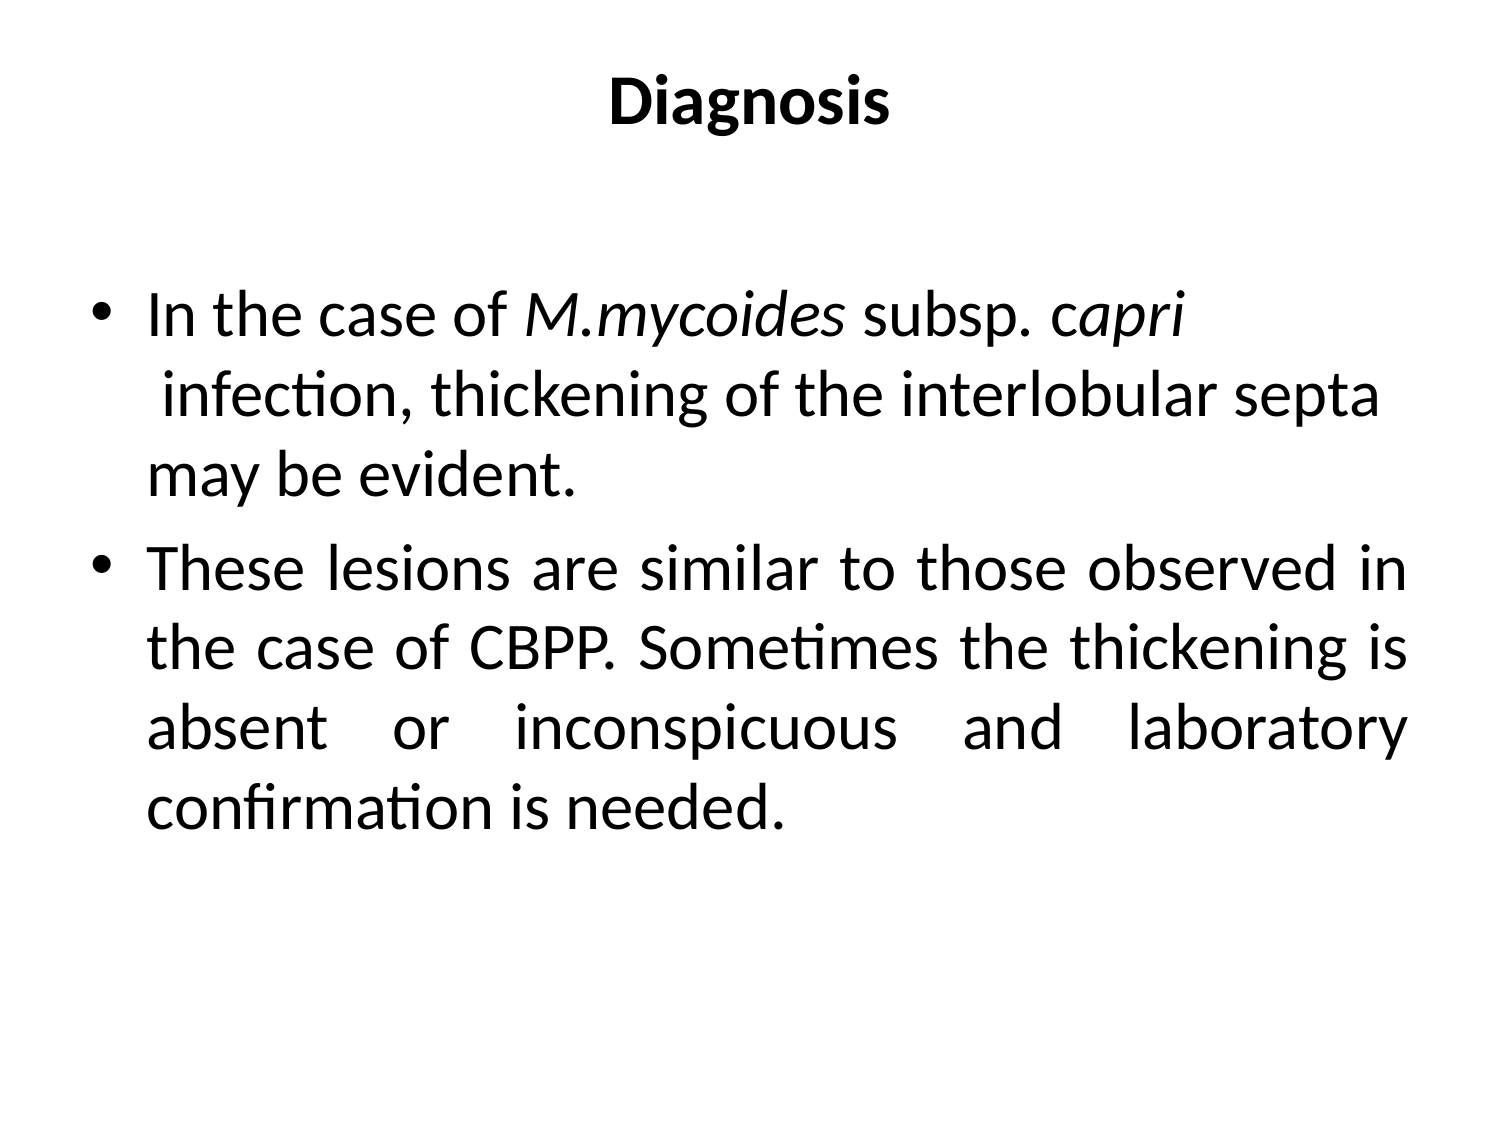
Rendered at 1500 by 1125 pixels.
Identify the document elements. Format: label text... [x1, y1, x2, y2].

list In the case of M.mycoides subsp. capri infection, thickening of the interlobular septa may be evident. These lesions are similar to those observed in the case of CBPP. Sometimes the thickening is absent or inconspicuous and laboratory confirmation is needed. [75, 262, 1425, 1005]
title Diagnosis [75, 45, 1425, 233]
